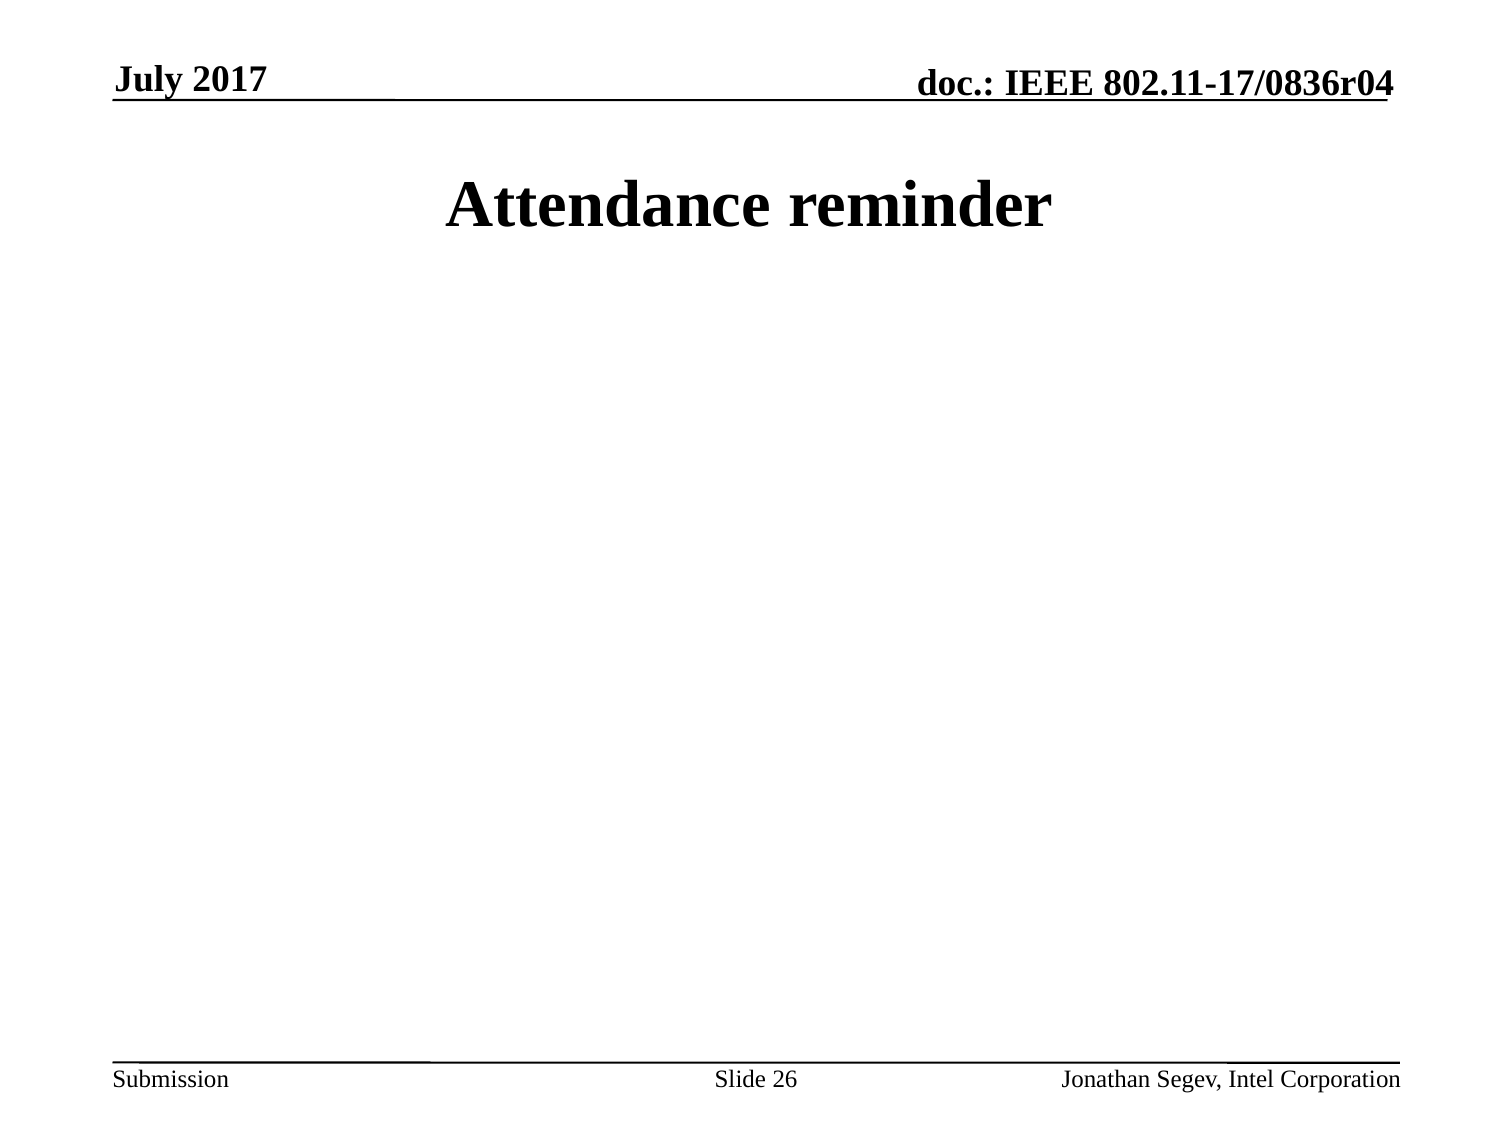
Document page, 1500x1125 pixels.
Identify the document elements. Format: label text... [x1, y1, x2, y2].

title Attendance reminder [112, 112, 1388, 288]
footer Jonathan Segev, Intel Corporation [878, 1061, 1402, 1093]
slide_number Slide 26 [712, 1061, 800, 1123]
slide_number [114, 54, 423, 100]
